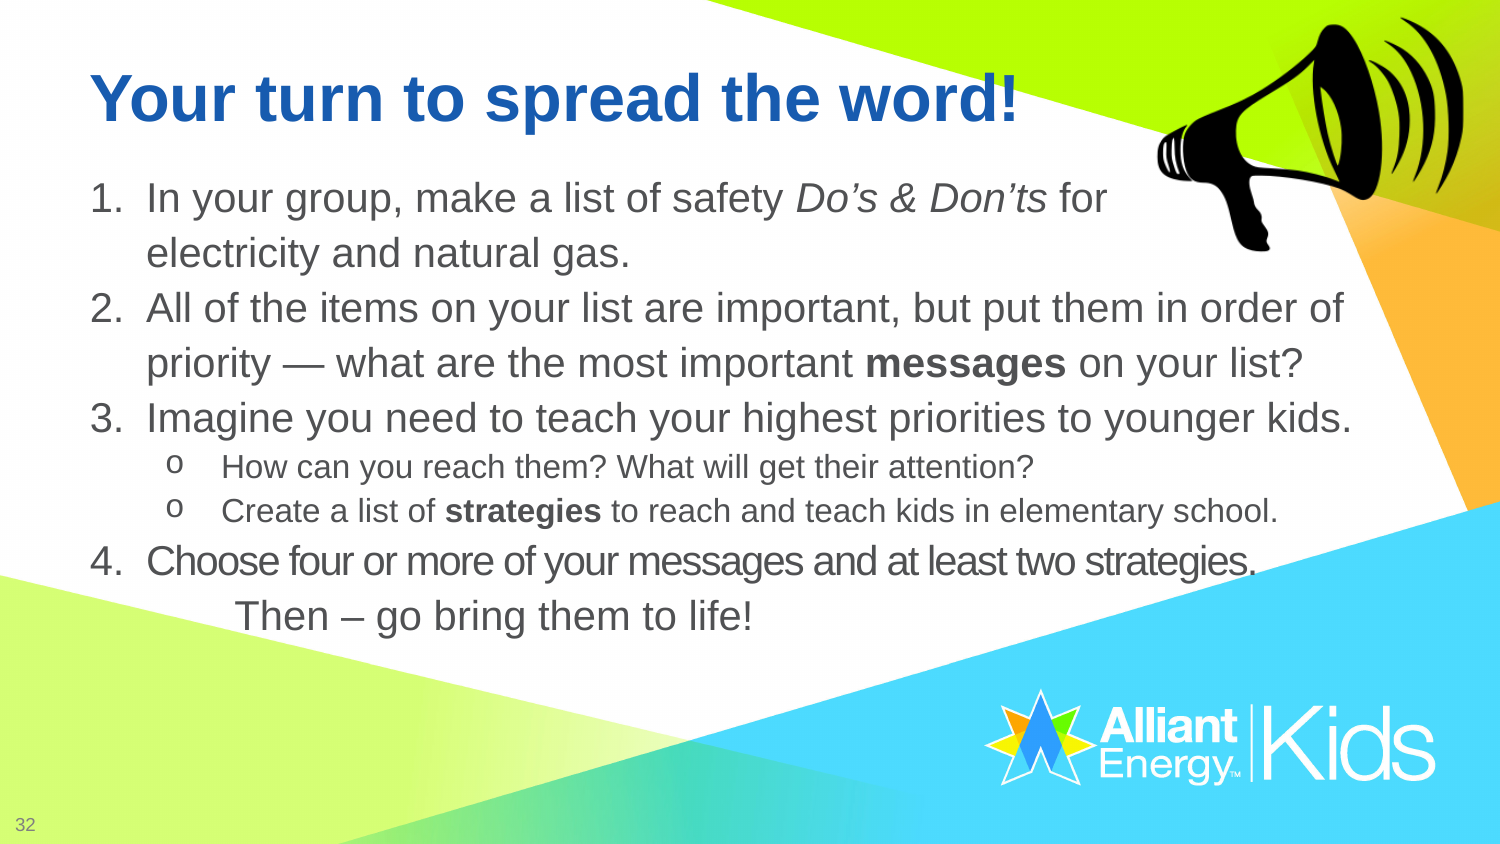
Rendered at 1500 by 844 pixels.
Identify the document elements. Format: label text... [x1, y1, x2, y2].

text_box In your group, make a list of safety Do’s & Don’ts for electricity and natural gas. All of the items on your list are important, but put them in order of priority — what are the most important messages on your list? Imagine you need to teach your highest priorities to younger kids. How can you reach them? What will get their attention? Create a list of strategies to reach and teach kids in elementary school. Choose four or more of your messages and at least two strategies. Then – go bring them to life! [75, 185, 1450, 647]
text_box Your turn to spread the word! [74, 46, 1144, 185]
slide_number 32 [0, 801, 88, 844]
picture [0, 0, 1500, 844]
